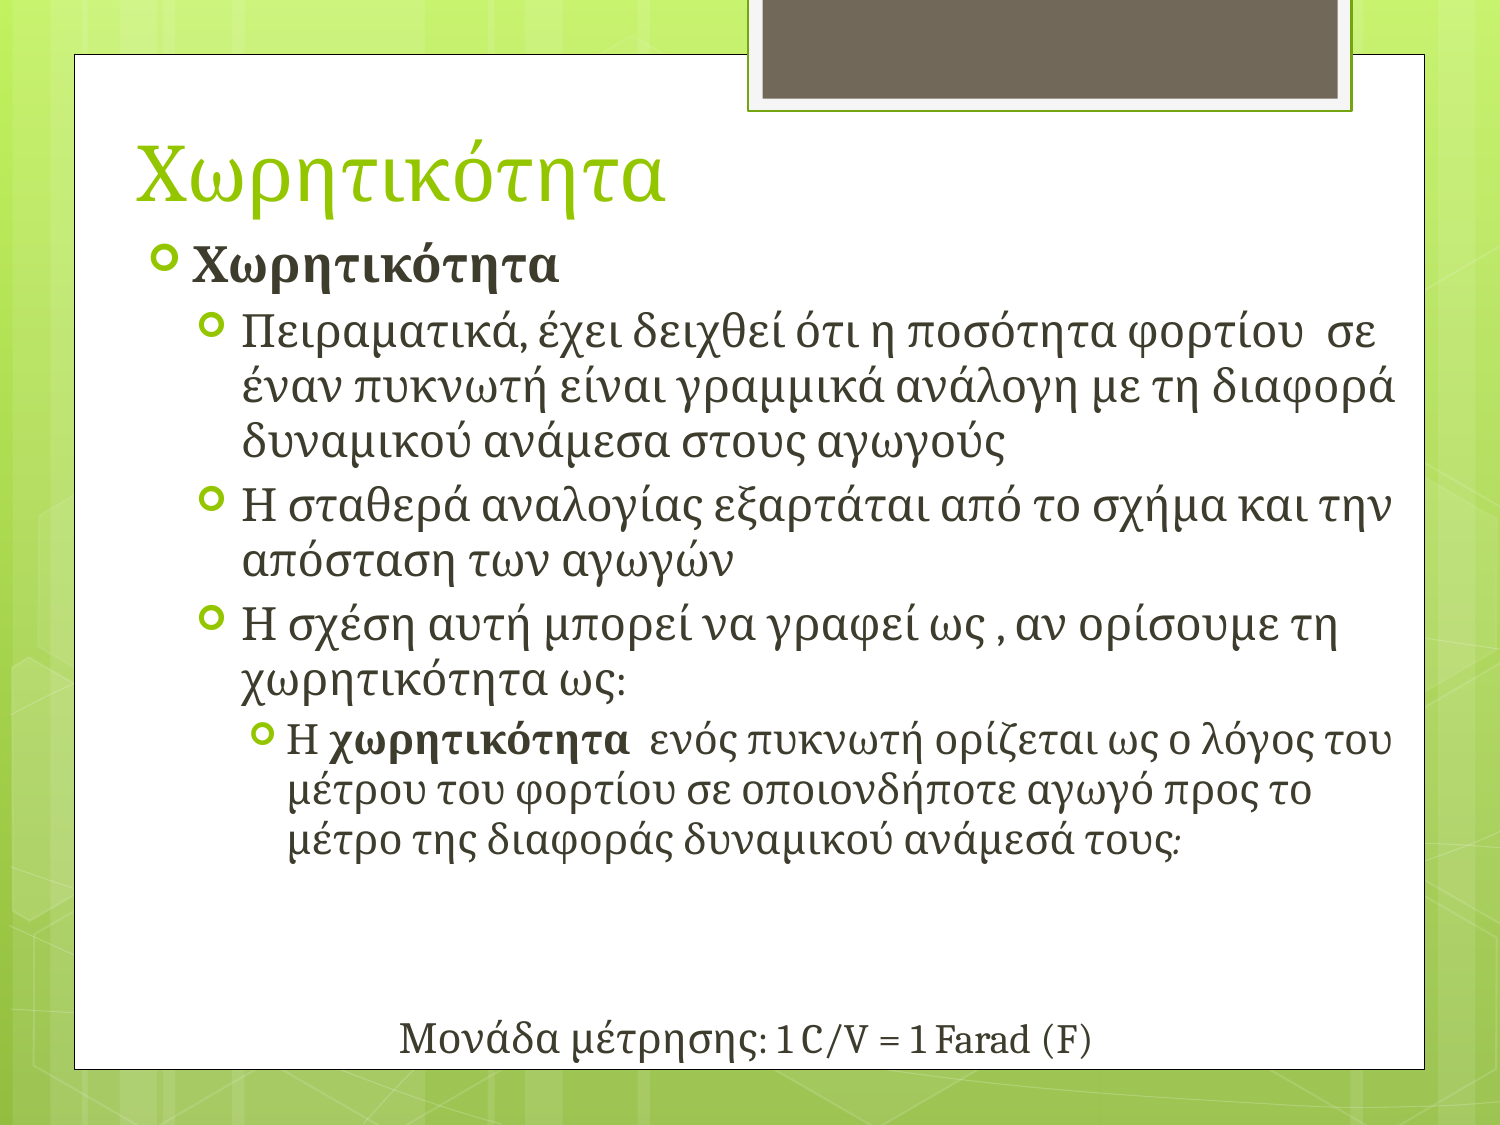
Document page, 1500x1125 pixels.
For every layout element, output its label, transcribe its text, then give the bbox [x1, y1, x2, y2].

title Χωρητικότητα [121, 116, 1338, 225]
